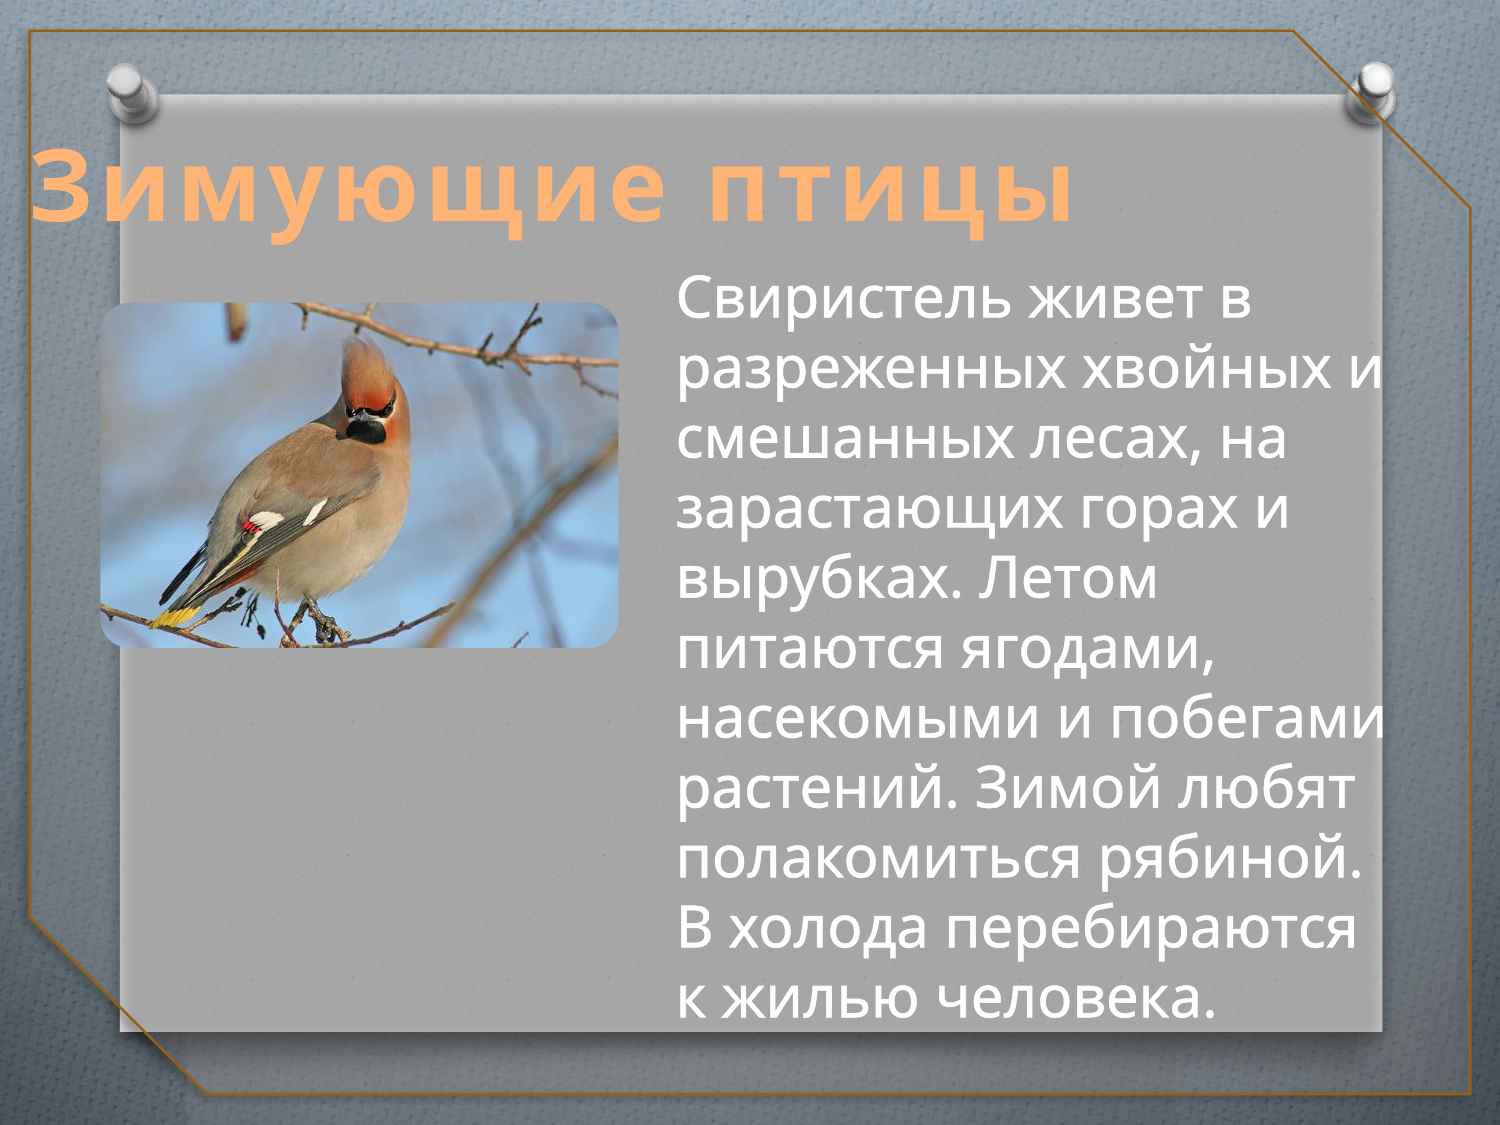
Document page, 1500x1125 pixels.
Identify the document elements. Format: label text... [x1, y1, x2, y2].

picture [100, 302, 619, 649]
text_box Свиристель живет в разреженных хвойных и смешанных лесах, на зарастающих горах и вырубках. Летом питаются ягодами, насекомыми и побегами растений. Зимой любят полакомиться рябиной. В холода перебираются к жилью человека. [660, 251, 1405, 1037]
picture [1330, 35, 1439, 136]
text_box [28, 29, 1472, 1096]
text_box Зимующие птицы [14, 113, 1094, 249]
